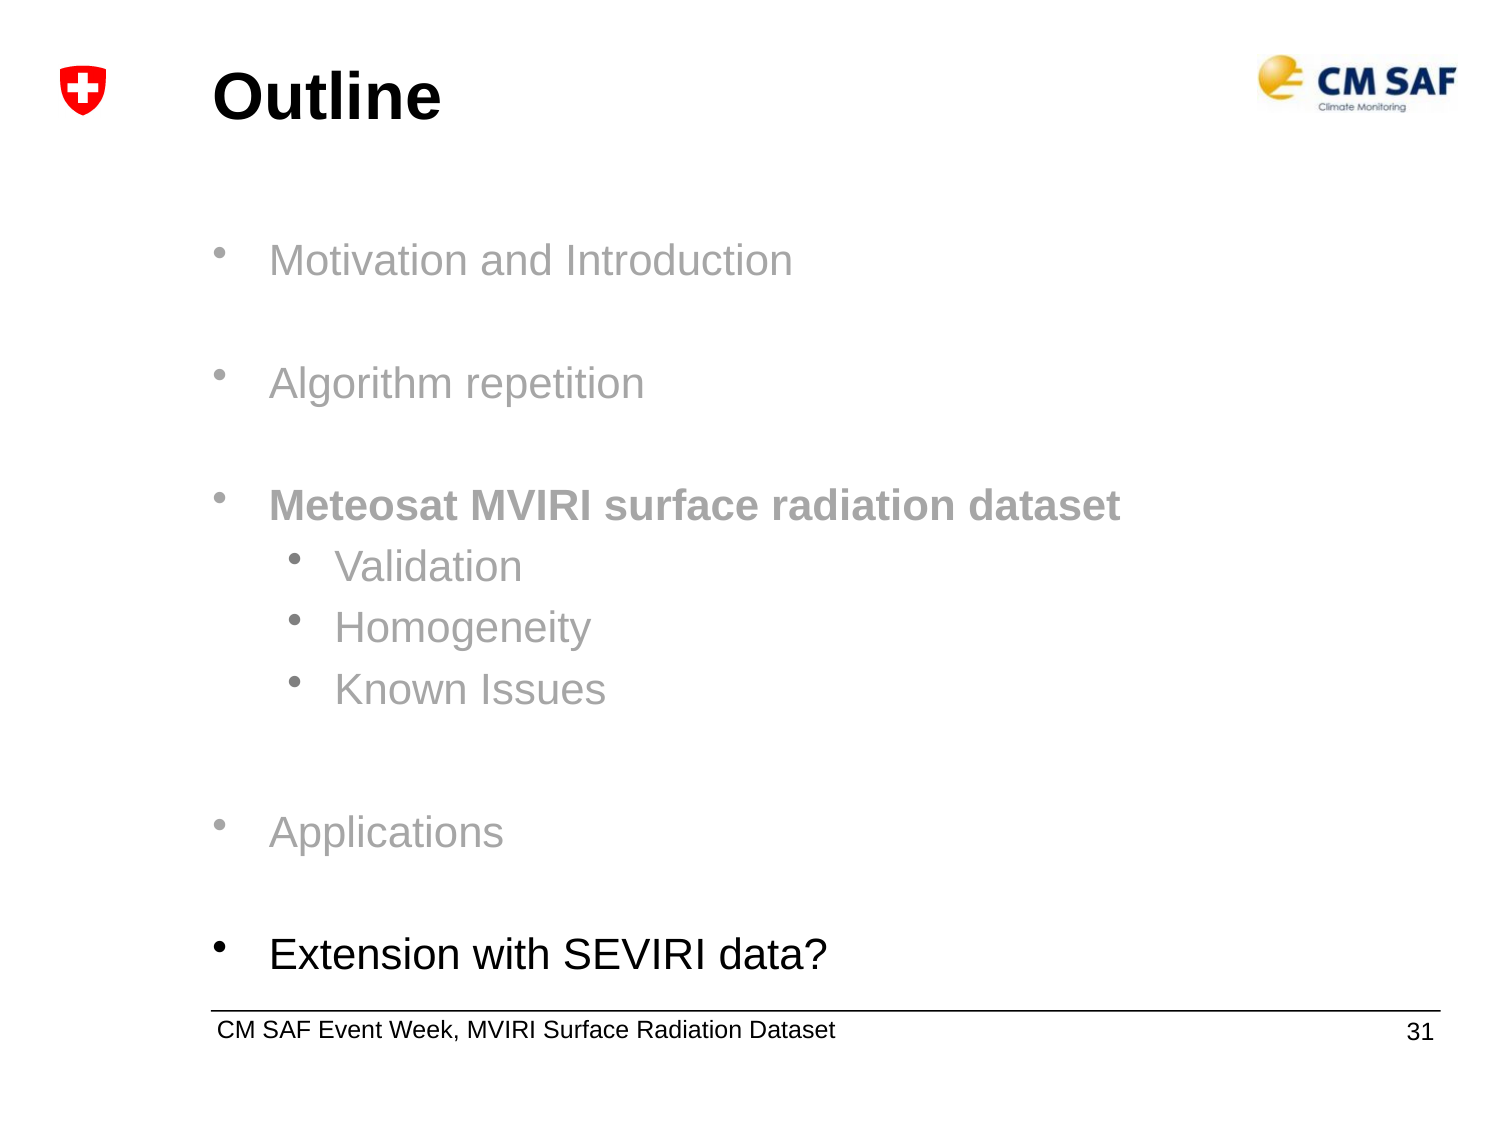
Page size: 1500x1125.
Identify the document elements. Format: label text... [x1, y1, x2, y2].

slide_number 31 [1086, 1012, 1441, 1048]
picture [1341, 54, 1458, 113]
list Motivation and Introduction Algorithm repetition Meteosat MVIRI surface radiation dataset Validation Homogeneity Known Issues Applications Extension with SEVIRI data? [212, 231, 1430, 988]
footer CM SAF Event Week, MVIRI Surface Radiation Dataset [210, 1010, 992, 1047]
title Outline [212, 52, 1341, 216]
